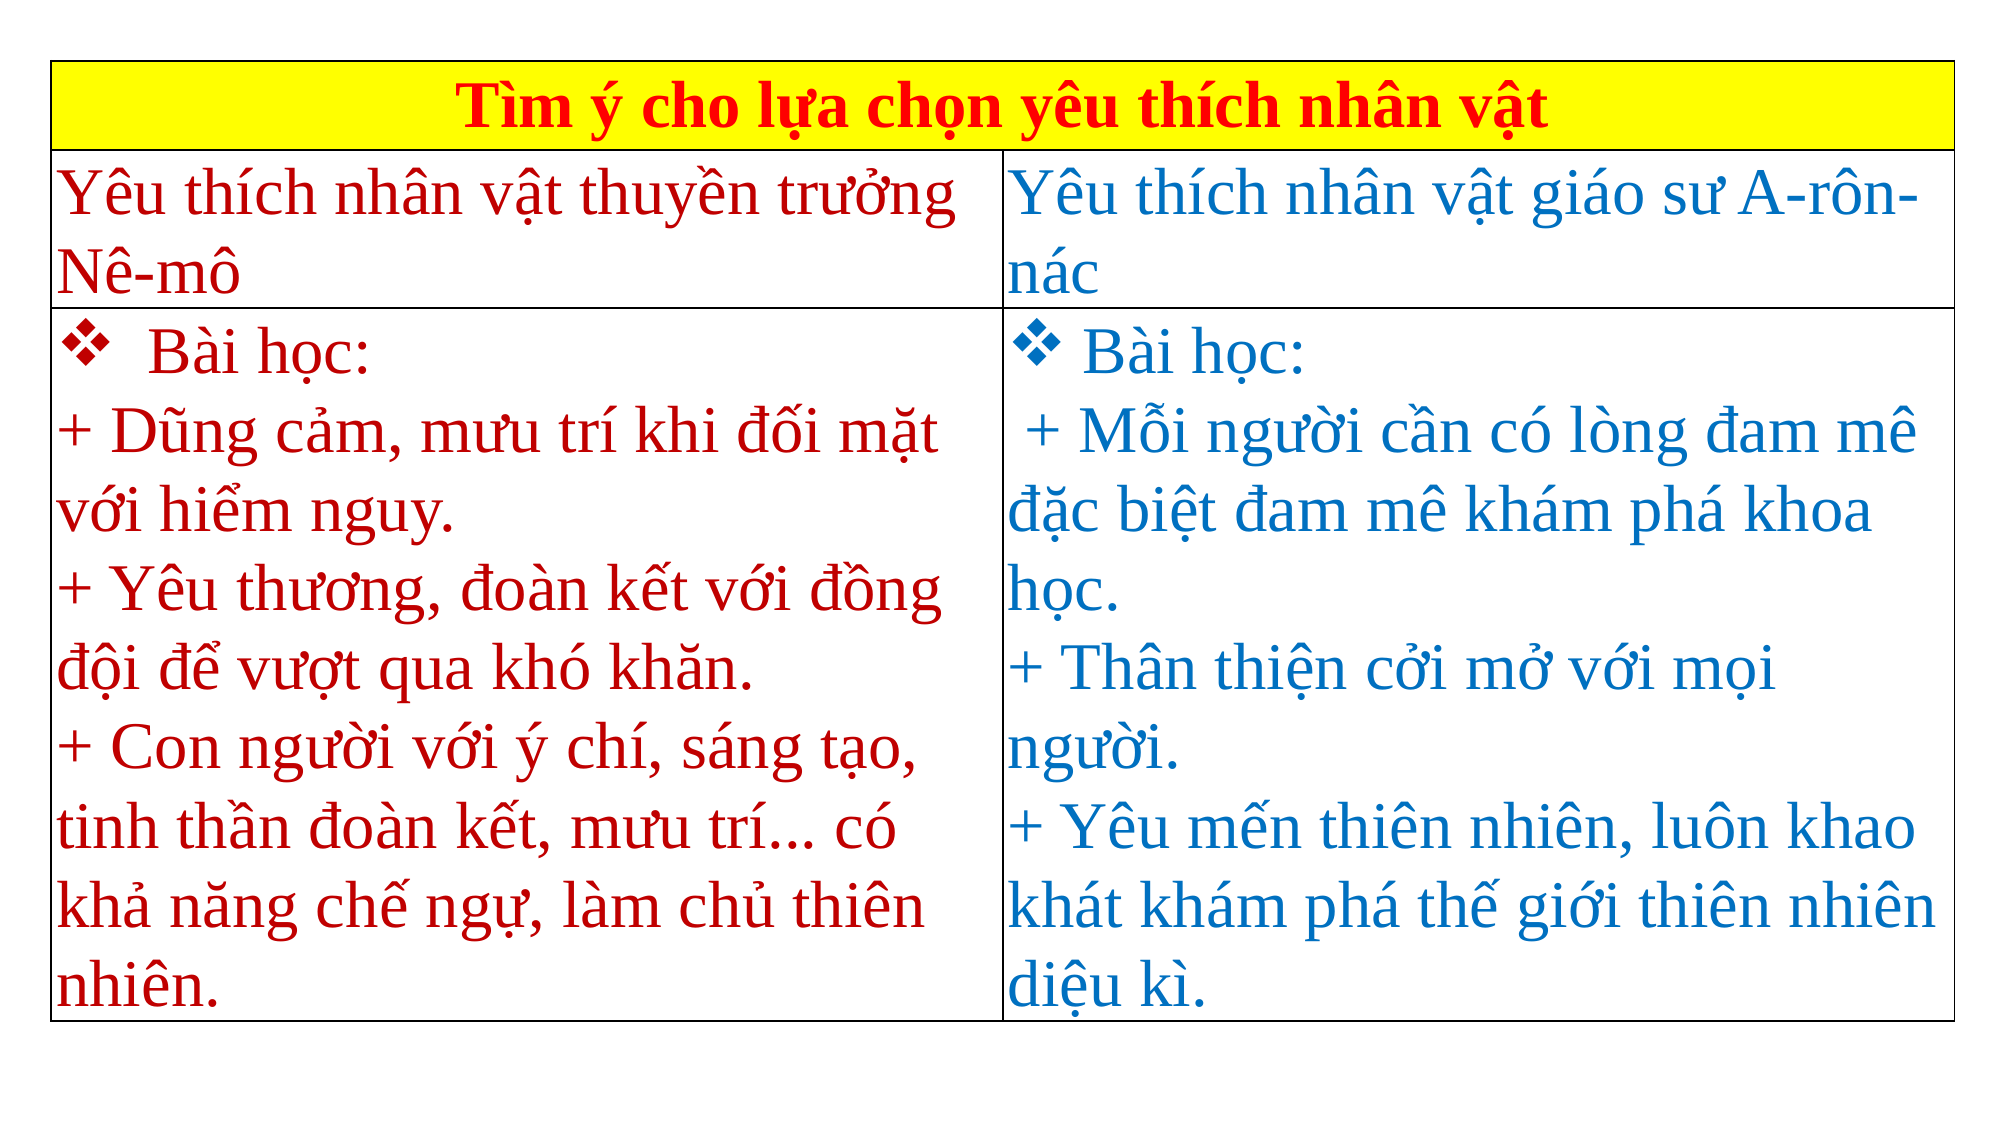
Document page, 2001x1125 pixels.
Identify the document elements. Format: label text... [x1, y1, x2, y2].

table_cell Bài học: + Dũng cảm, mưu trí khi đối mặt với hiểm nguy. + Yêu thương, đoàn kết với đồng đội để vượt qua khó khăn. + Con người với ý chí, sáng tạo, tinh thần đoàn kết, mưu trí... có khả năng chế ngự, làm chủ thiên nhiên. [52, 309, 1002, 1020]
table_cell Yêu thích nhân vật thuyền trưởng Nê-mô [52, 151, 1002, 307]
table_cell Bài học: + Mỗi người cần có lòng đam mê đặc biệt đam mê khám phá khoa học. + Thân thiện cởi mở với mọi người. + Yêu mến thiên nhiên, luôn khao khát khám phá thế giới thiên nhiên diệu kì. [1004, 309, 1954, 1020]
table_cell Yêu thích nhân vật giáo sư A-rôn-nác [1004, 151, 1954, 307]
table_header Tìm ý cho lựa chọn yêu thích nhân vật [52, 62, 1954, 149]
